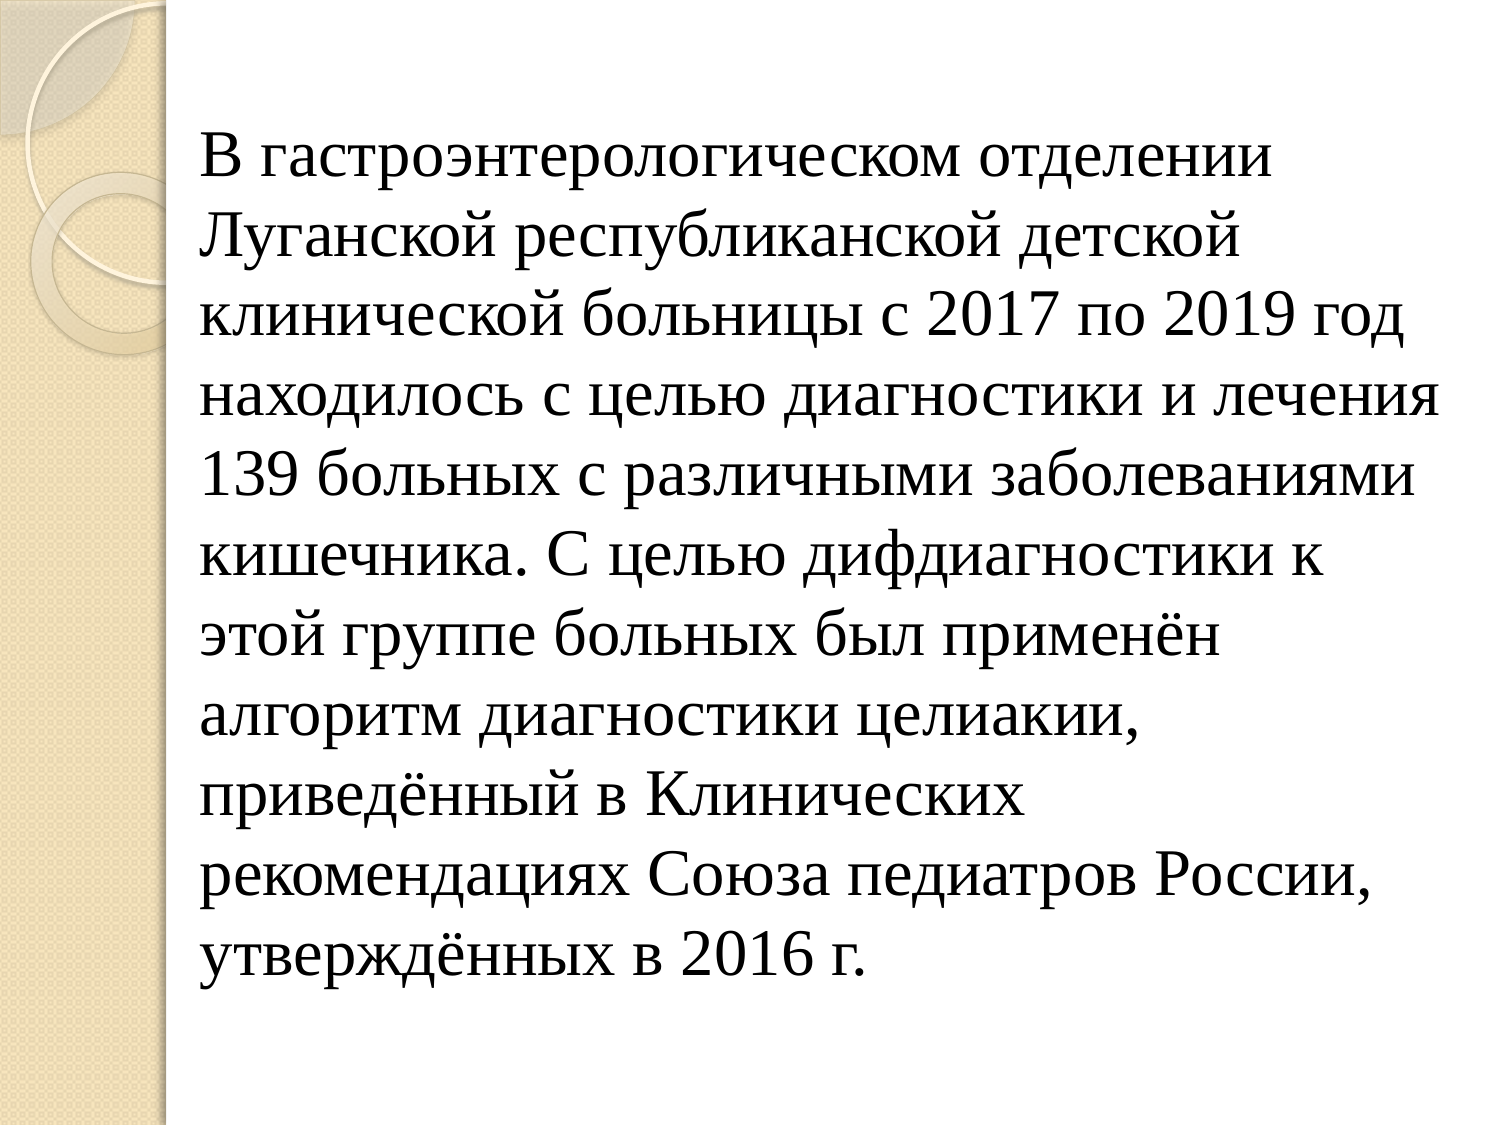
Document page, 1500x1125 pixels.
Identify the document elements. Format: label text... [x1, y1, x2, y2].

list В гастроэнтерологическом отделении Луганской республиканской детской клинической больницы с 2017 по 2019 год находилось с целью диагностики и лечения 139 больных с различными заболеваниями кишечника. С целью дифдиагностики к этой группе больных был применён алгоритм диагностики целиакии, приведённый в Клинических рекомендациях Союза педиатров России, утверждённых в 2016 г. [170, 101, 1466, 1026]
